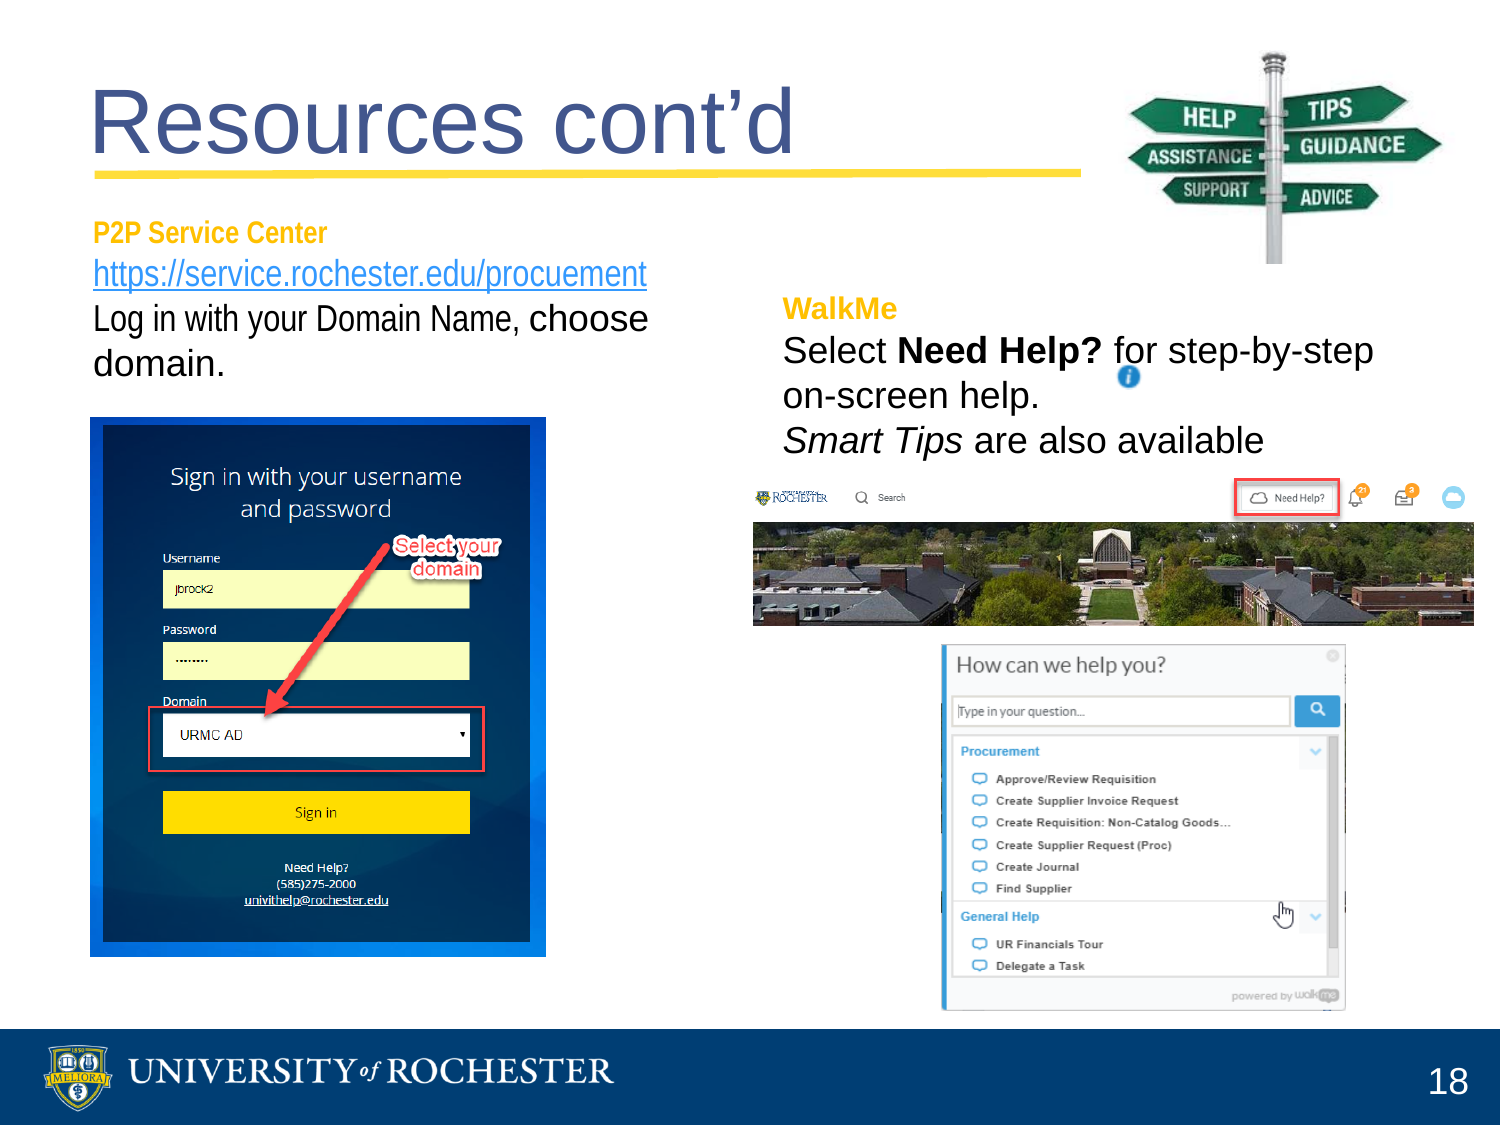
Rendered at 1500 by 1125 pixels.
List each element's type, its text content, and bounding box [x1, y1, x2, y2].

picture [752, 478, 1474, 627]
text_box 18 [1413, 1049, 1485, 1110]
picture [90, 417, 546, 957]
picture [1084, 50, 1474, 264]
text_box Resources cont’d [74, 54, 1080, 180]
text_box P2P Service Center https://service.rochester.edu/procuement Log in with your Domain Name, choose domain. [78, 204, 745, 392]
picture [941, 643, 1346, 1012]
text_box WalkMe Select Need Help? for step-by-step on-screen help. Smart Tips are also available [767, 280, 1397, 469]
picture [1112, 363, 1144, 390]
picture [0, 1029, 1500, 1125]
